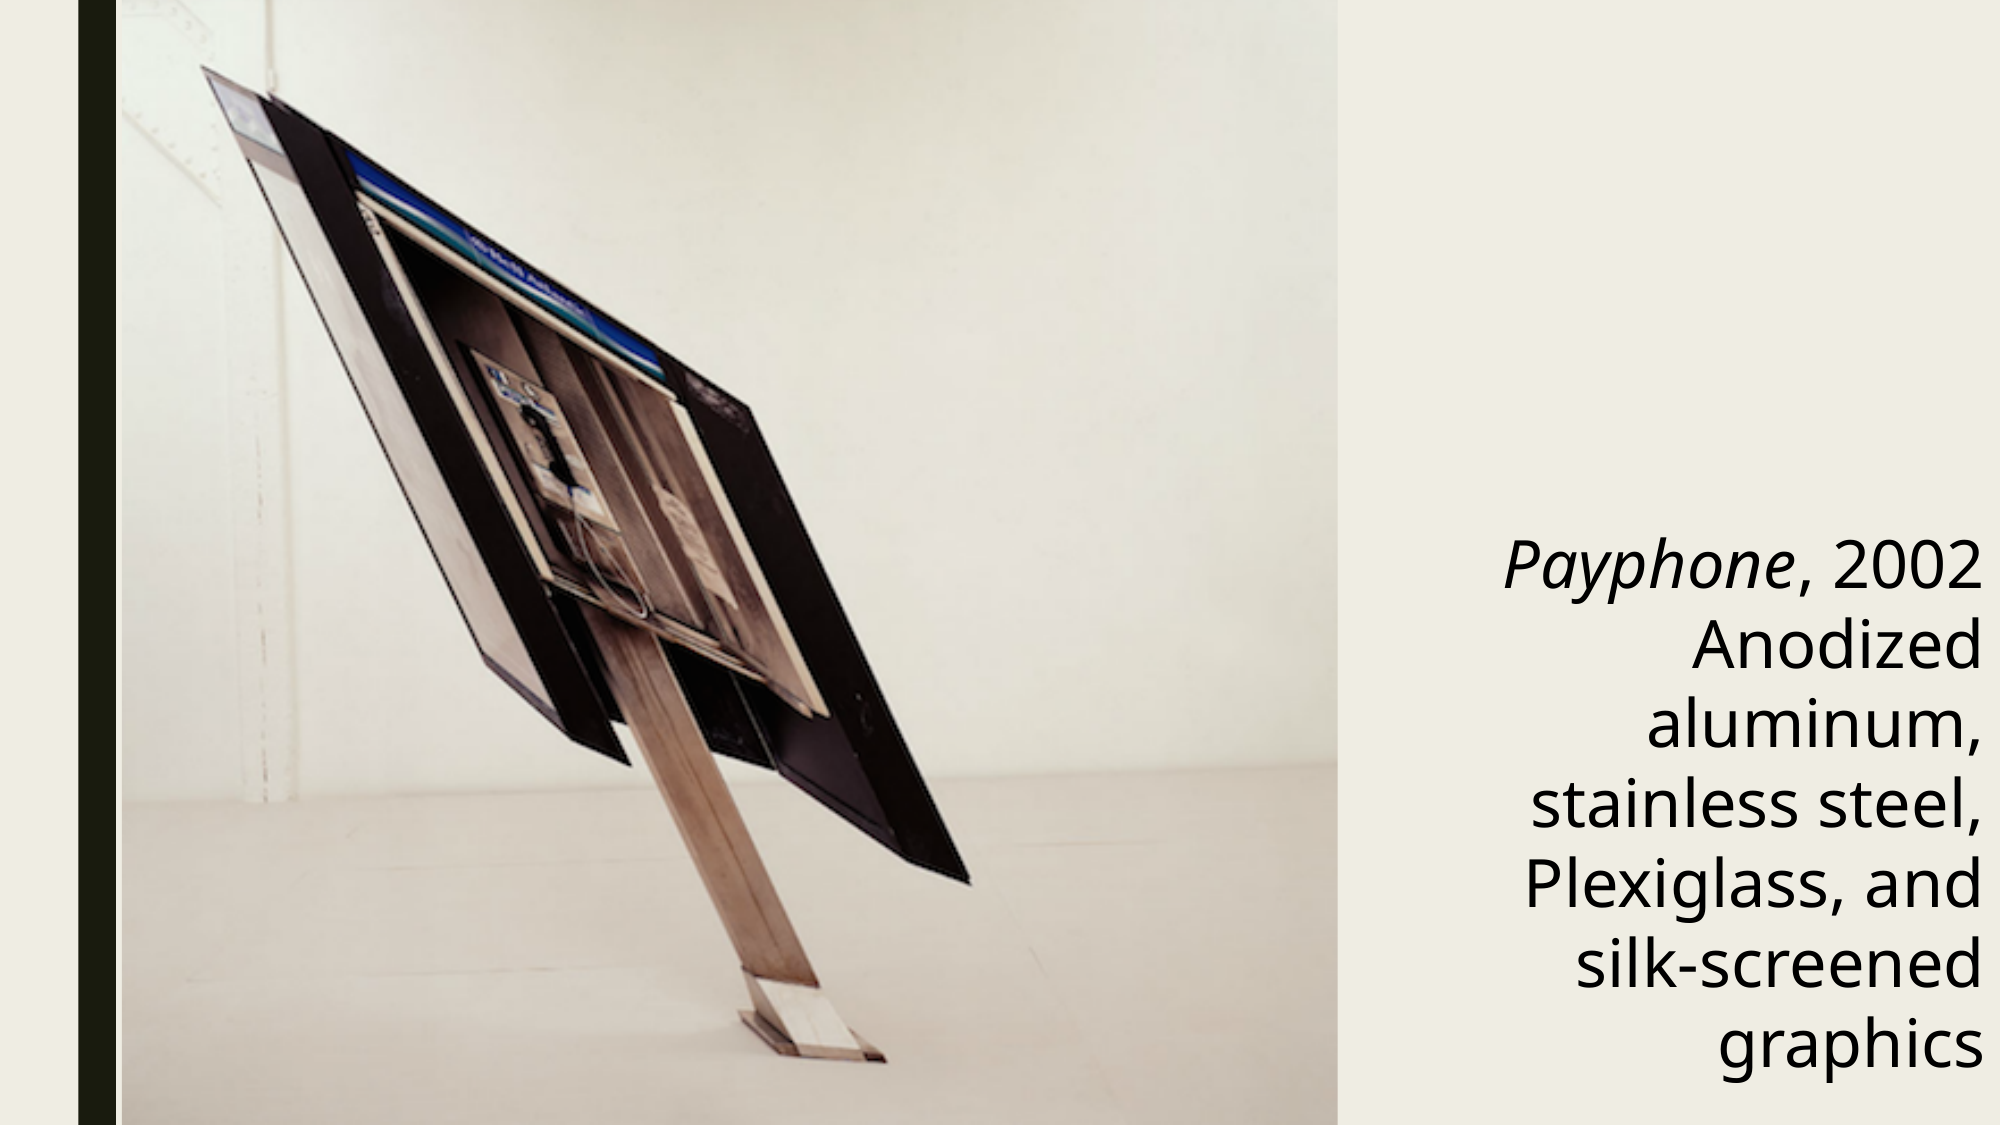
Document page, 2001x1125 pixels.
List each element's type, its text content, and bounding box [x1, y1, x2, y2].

picture [121, 0, 1338, 1125]
text_box Payphone, 2002 Anodized aluminum, stainless steel, Plexiglass, and silk-screened graphics [1376, 434, 2000, 1089]
